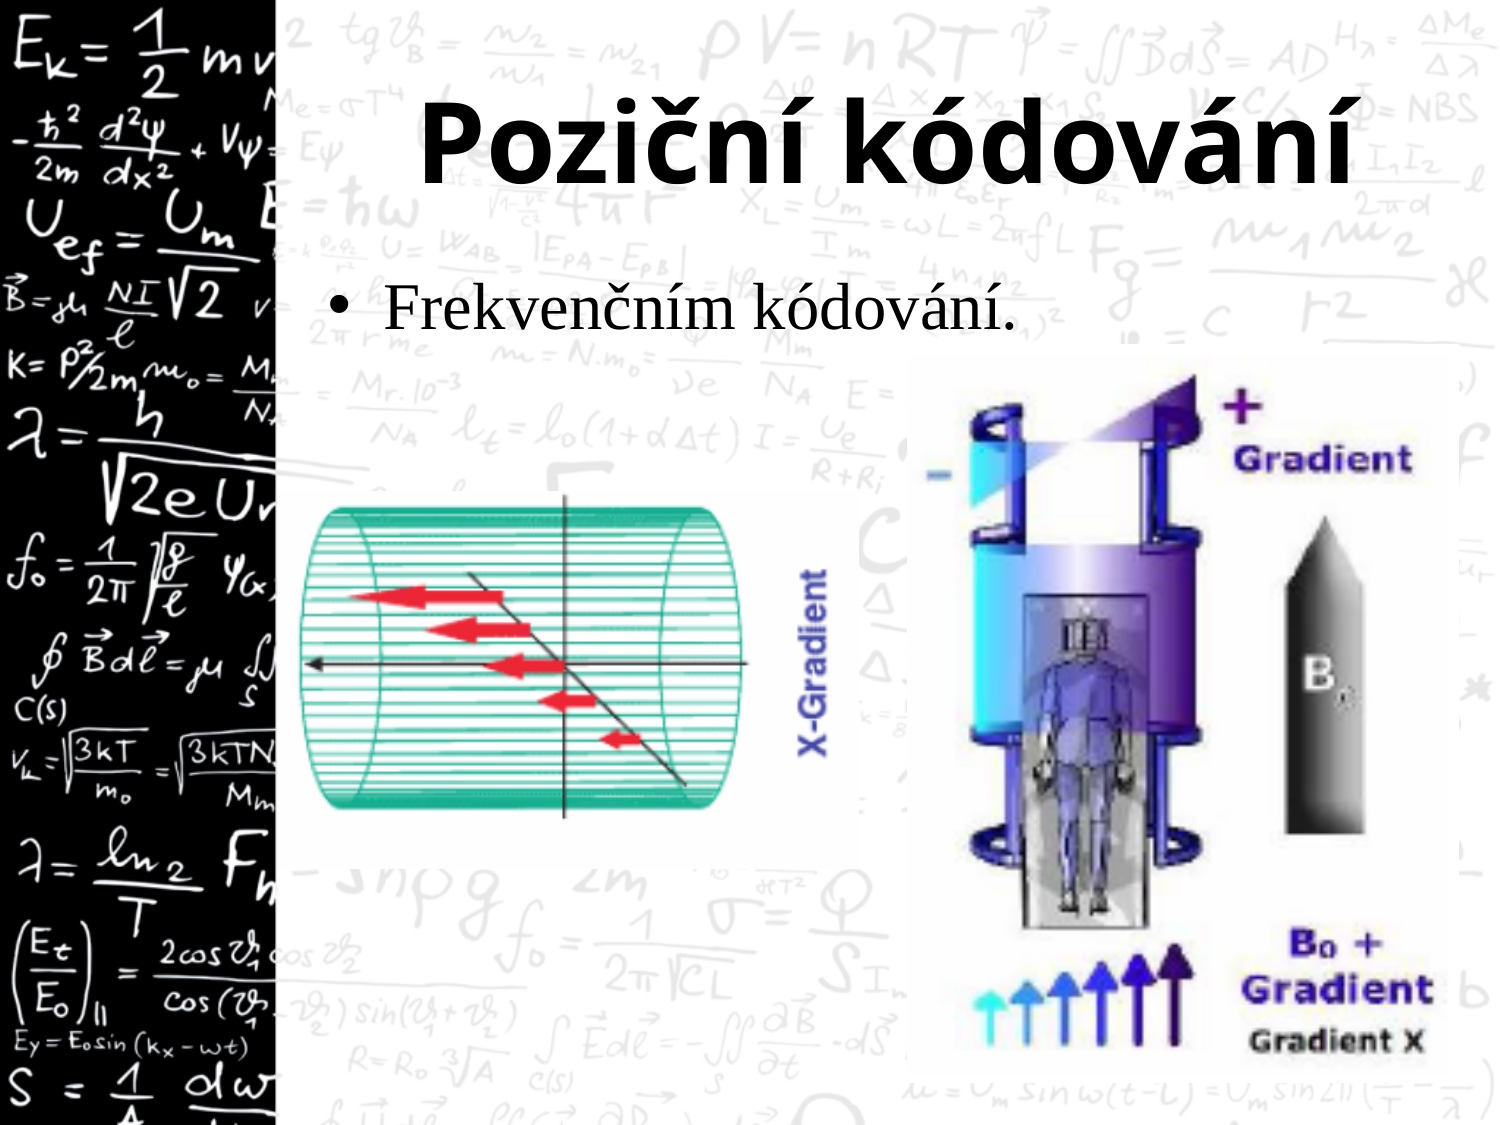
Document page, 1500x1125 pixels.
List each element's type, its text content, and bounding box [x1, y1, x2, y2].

list Frekvenčním kódování. [312, 255, 1463, 1071]
picture [0, 0, 1500, 1125]
title Poziční kódování [312, 45, 1461, 233]
